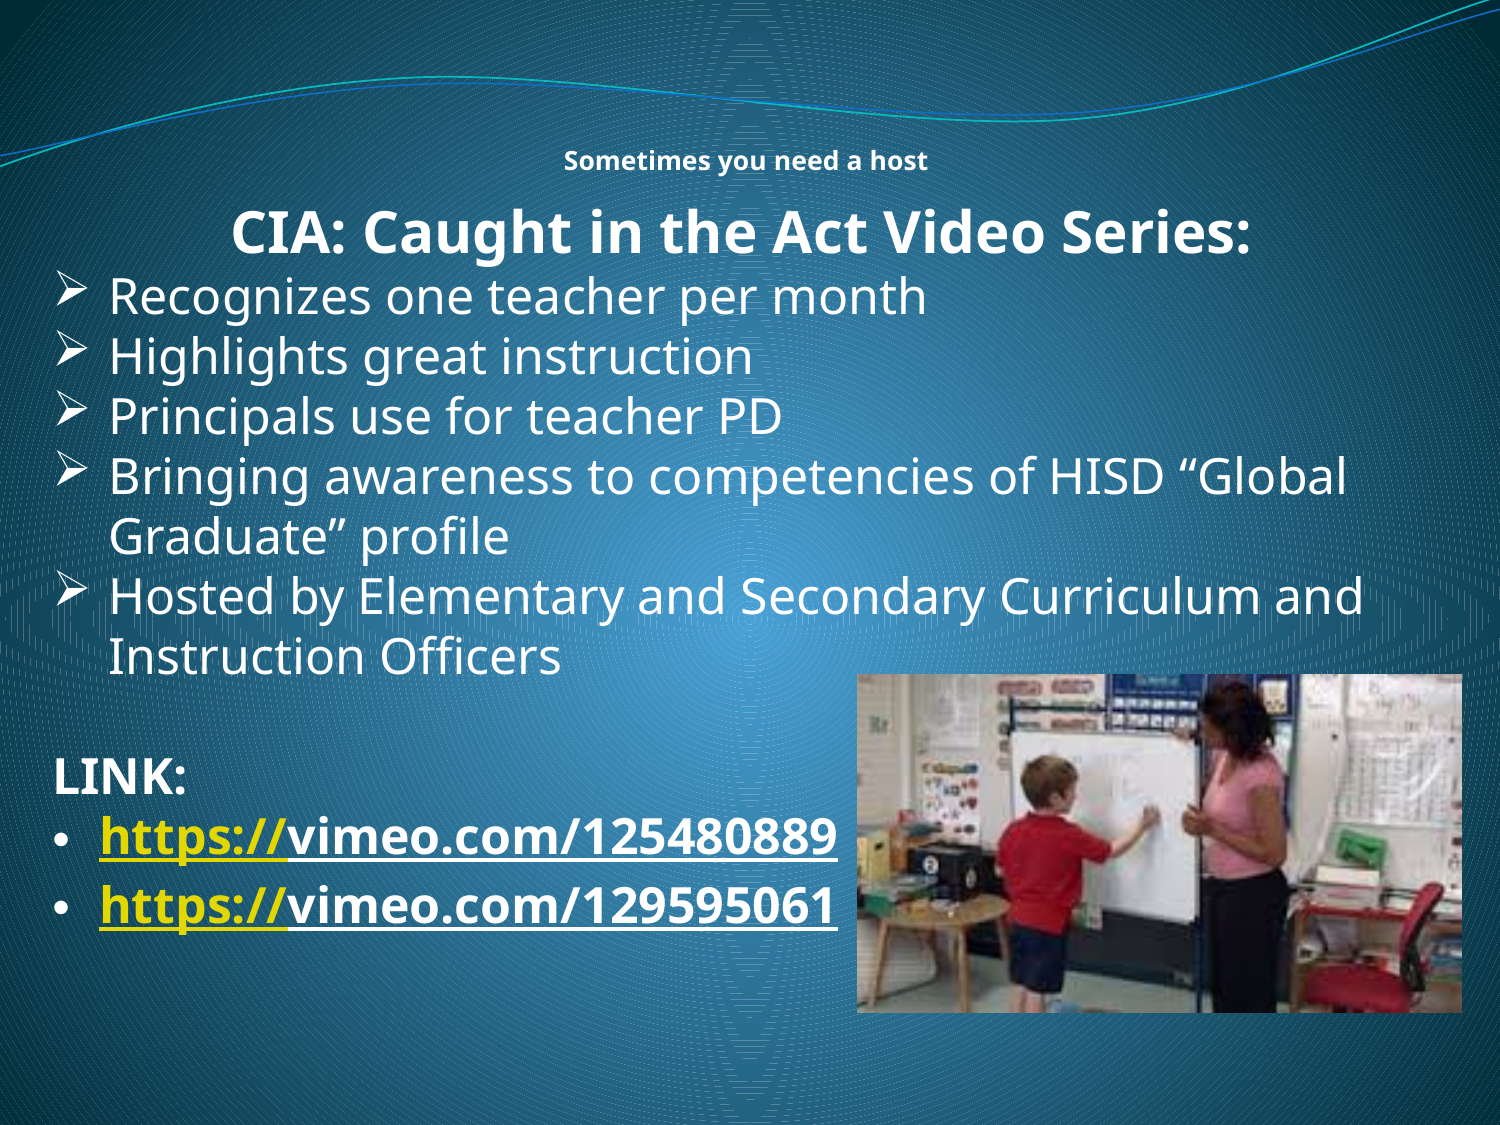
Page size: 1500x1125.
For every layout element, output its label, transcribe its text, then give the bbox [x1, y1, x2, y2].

title Sometimes you need a host [37, 62, 1459, 187]
text_box CIA: Caught in the Act Video Series: Recognizes one teacher per month Highlights great instruction Principals use for teacher PD Bringing awareness to competencies of HISD “Global Graduate” profile Hosted by Elementary and Secondary Curriculum and Instruction Officers LINK: https://vimeo.com/125480889 https://vimeo.com/129595061 [37, 187, 1462, 949]
picture [857, 674, 1462, 1013]
